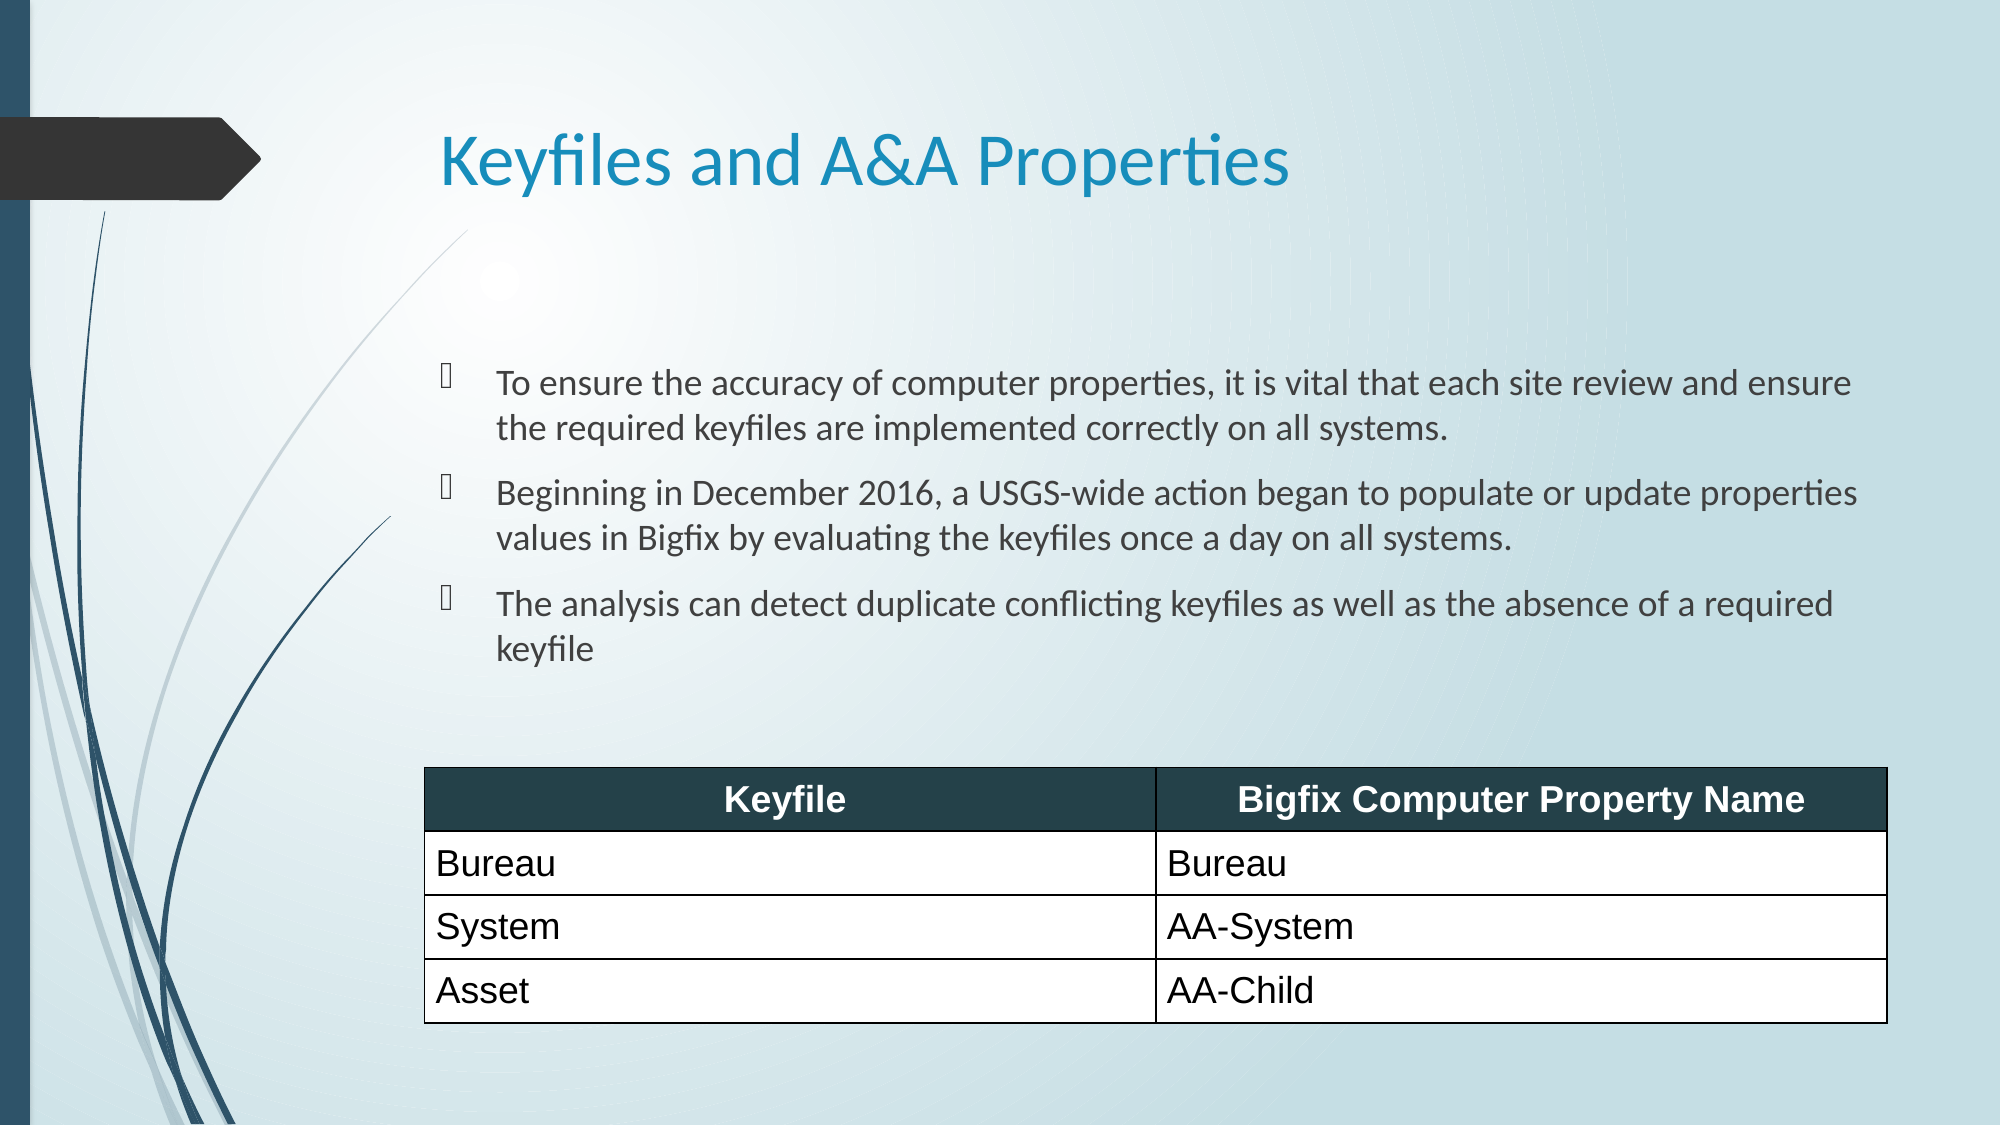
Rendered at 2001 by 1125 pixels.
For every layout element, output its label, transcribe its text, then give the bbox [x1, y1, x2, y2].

table_cell Bureau [1157, 832, 1886, 894]
table_header Bigfix Computer Property Name [1157, 768, 1886, 830]
table_header Keyfile [425, 768, 1155, 830]
table_cell Asset [425, 960, 1155, 1022]
title Keyfiles and A&A Properties [425, 102, 1888, 313]
list To ensure the accuracy of computer properties, it is vital that each site review and ensure the required keyfiles are implemented correctly on all systems. Beginning in December 2016, a USGS-wide action began to populate or update properties values in Bigfix by evaluating the keyfiles once a day on all systems. The analysis can detect duplicate conflicting keyfiles as well as the absence of a required keyfile [424, 350, 1888, 767]
table_cell AA-System [1157, 896, 1886, 958]
table_cell Bureau [425, 832, 1155, 894]
table_cell AA-Child [1157, 960, 1886, 1022]
table_cell System [425, 896, 1155, 958]
